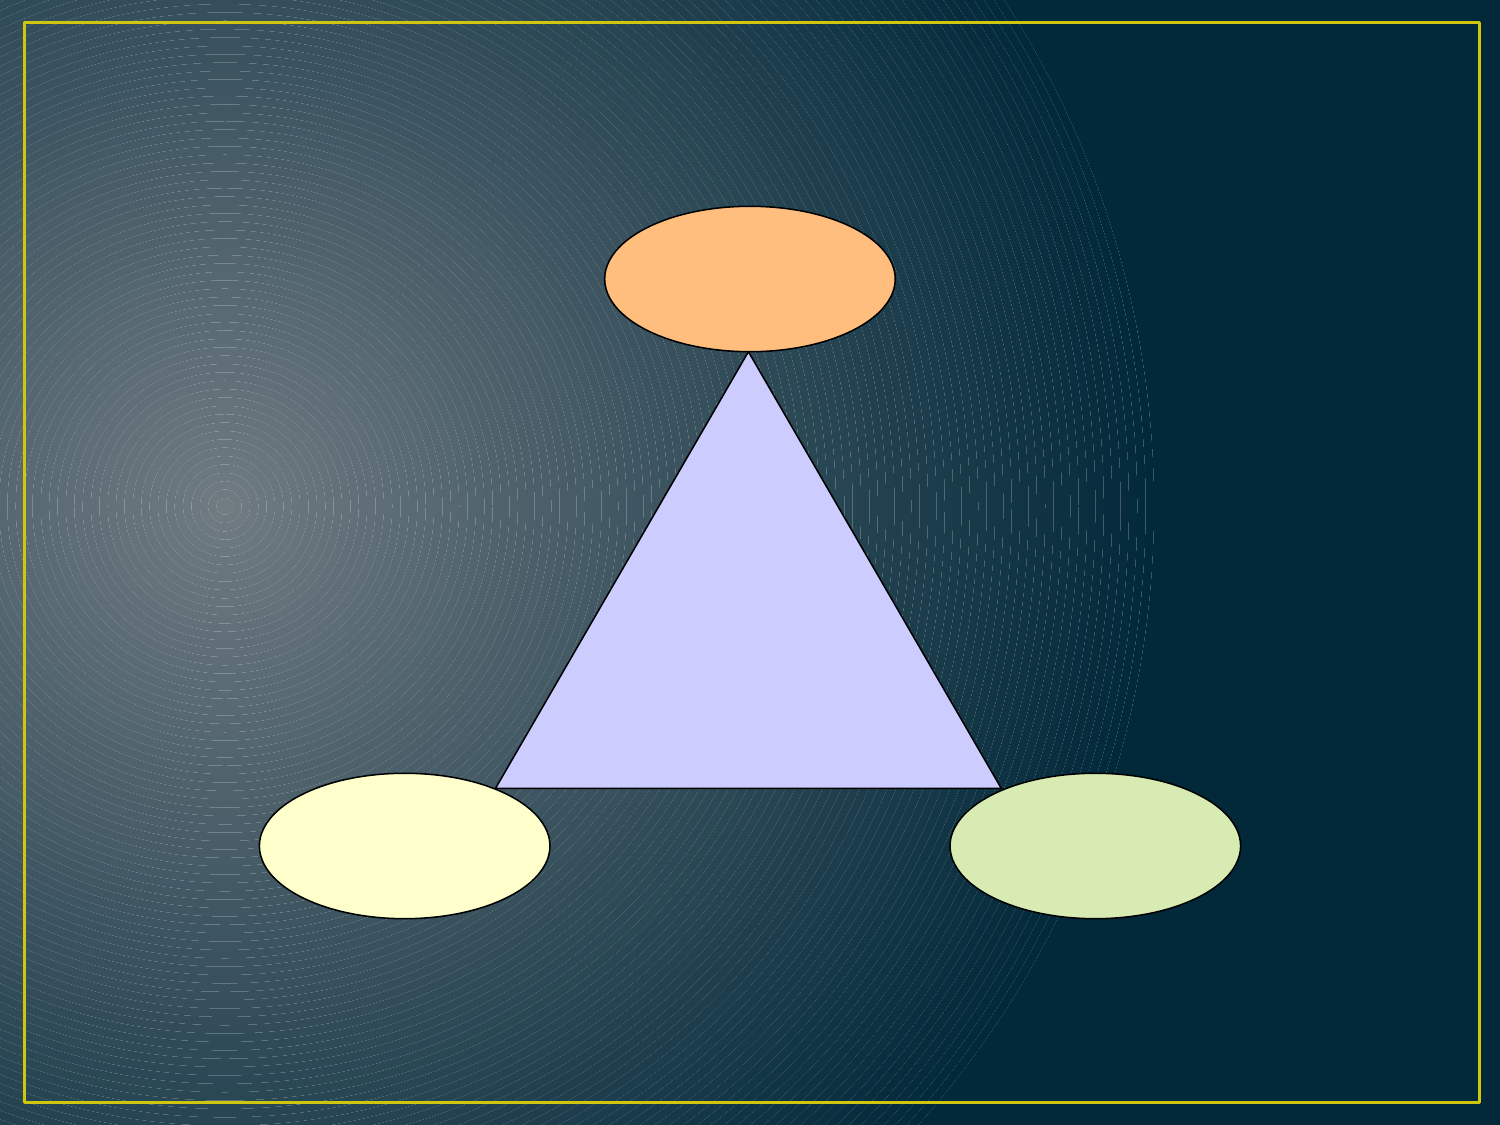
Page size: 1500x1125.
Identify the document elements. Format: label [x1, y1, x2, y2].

picture [1067, 200, 1076, 206]
picture [1013, 925, 1025, 933]
text_box [259, 206, 1241, 919]
